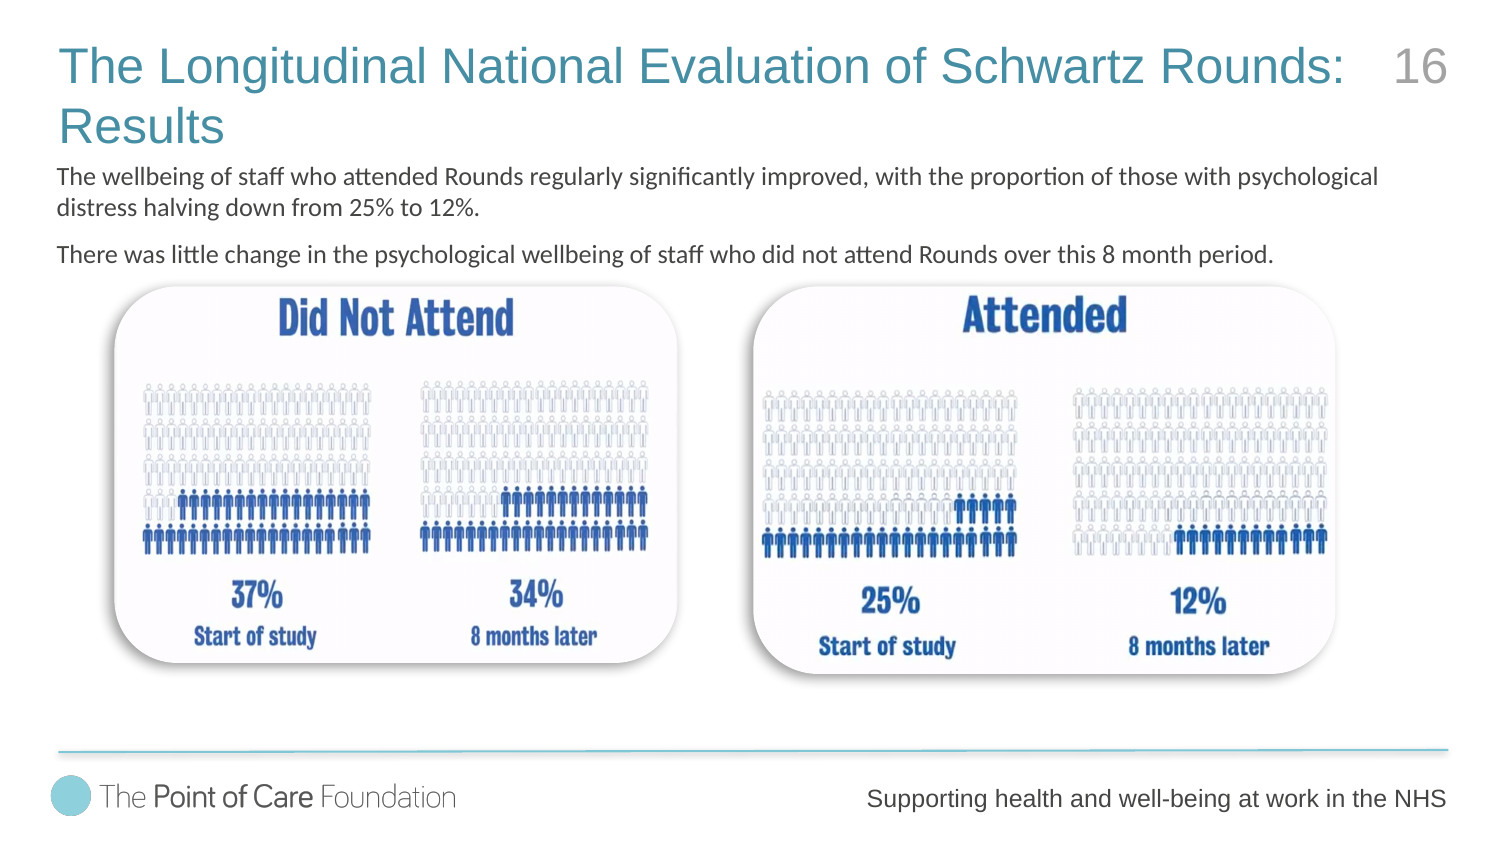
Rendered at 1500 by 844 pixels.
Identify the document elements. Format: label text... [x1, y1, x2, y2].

title The Longitudinal National Evaluation of Schwartz Rounds: Results [58, 33, 1363, 175]
list The wellbeing of staff who attended Rounds regularly significantly improved, with the proportion of those with psychological distress halving down from 25% to 12%. There was little change in the psychological wellbeing of staff who did not attend Rounds over this 8 month period. [56, 158, 1398, 328]
picture [753, 286, 1336, 675]
picture [114, 286, 678, 664]
footer Supporting health and well-being at work in the NHS [512, 775, 1449, 816]
picture [38, 759, 468, 835]
slide_number 16 [1362, 33, 1449, 92]
